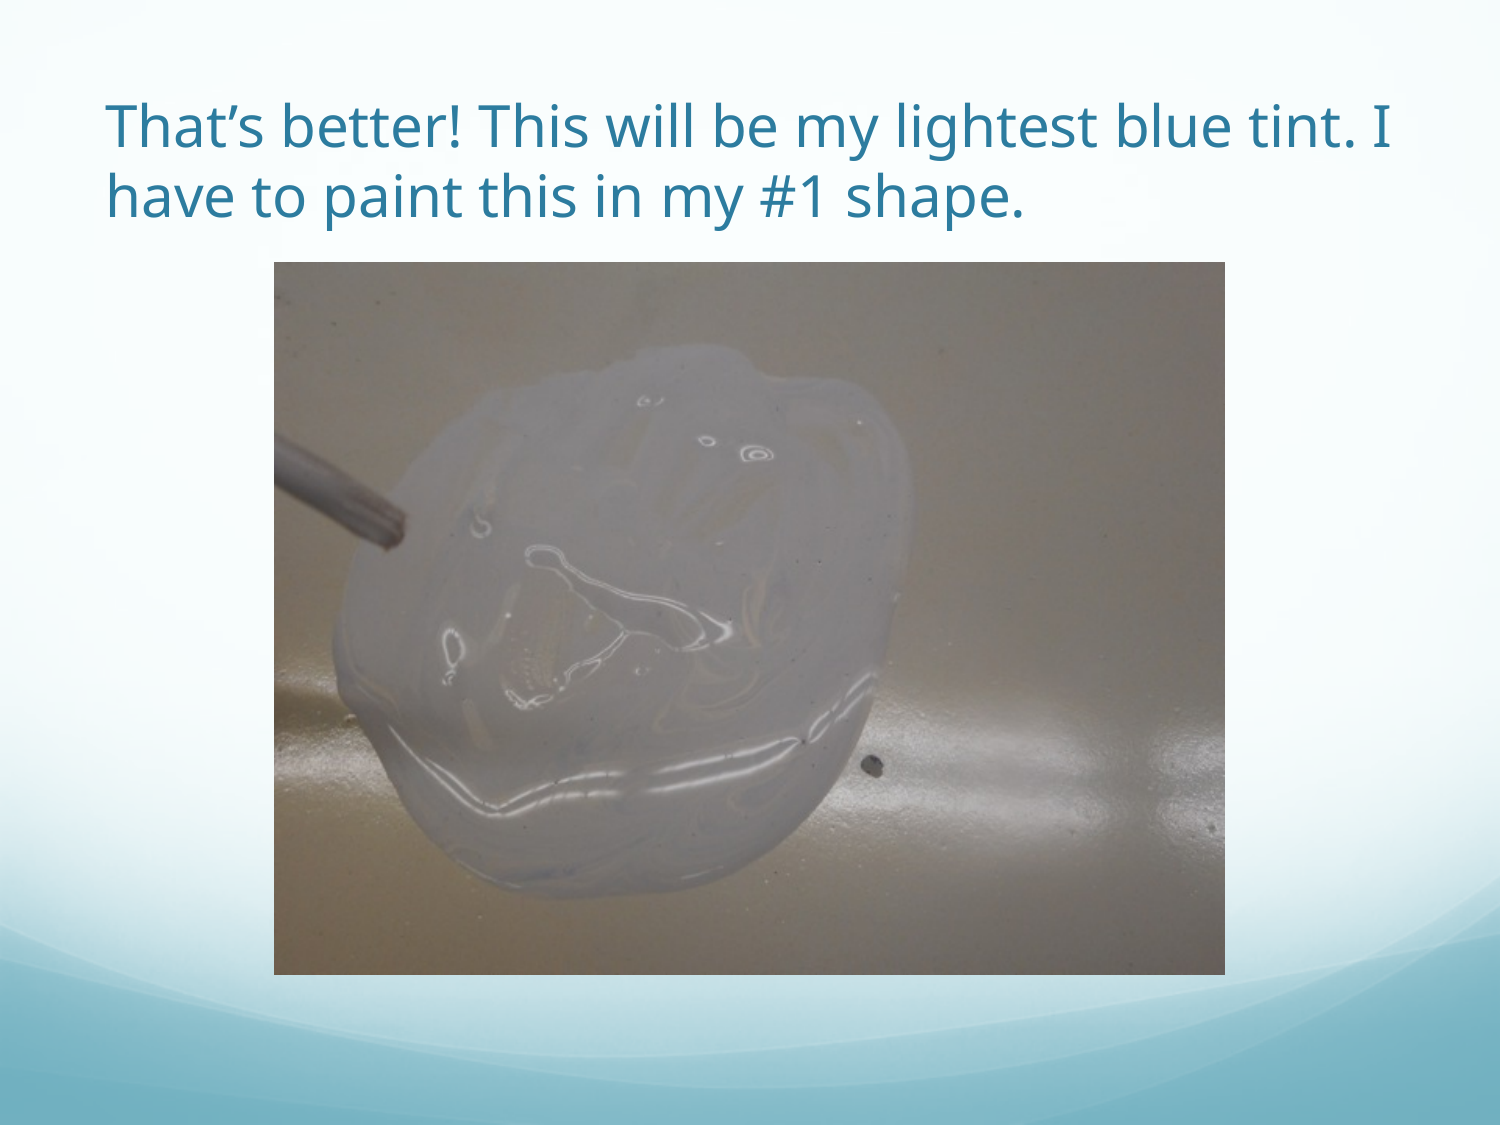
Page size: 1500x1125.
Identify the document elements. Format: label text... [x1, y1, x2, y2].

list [89, 261, 1410, 976]
title That’s better! This will be my lightest blue tint. I have to paint this in my #1 shape. [90, 17, 1410, 237]
